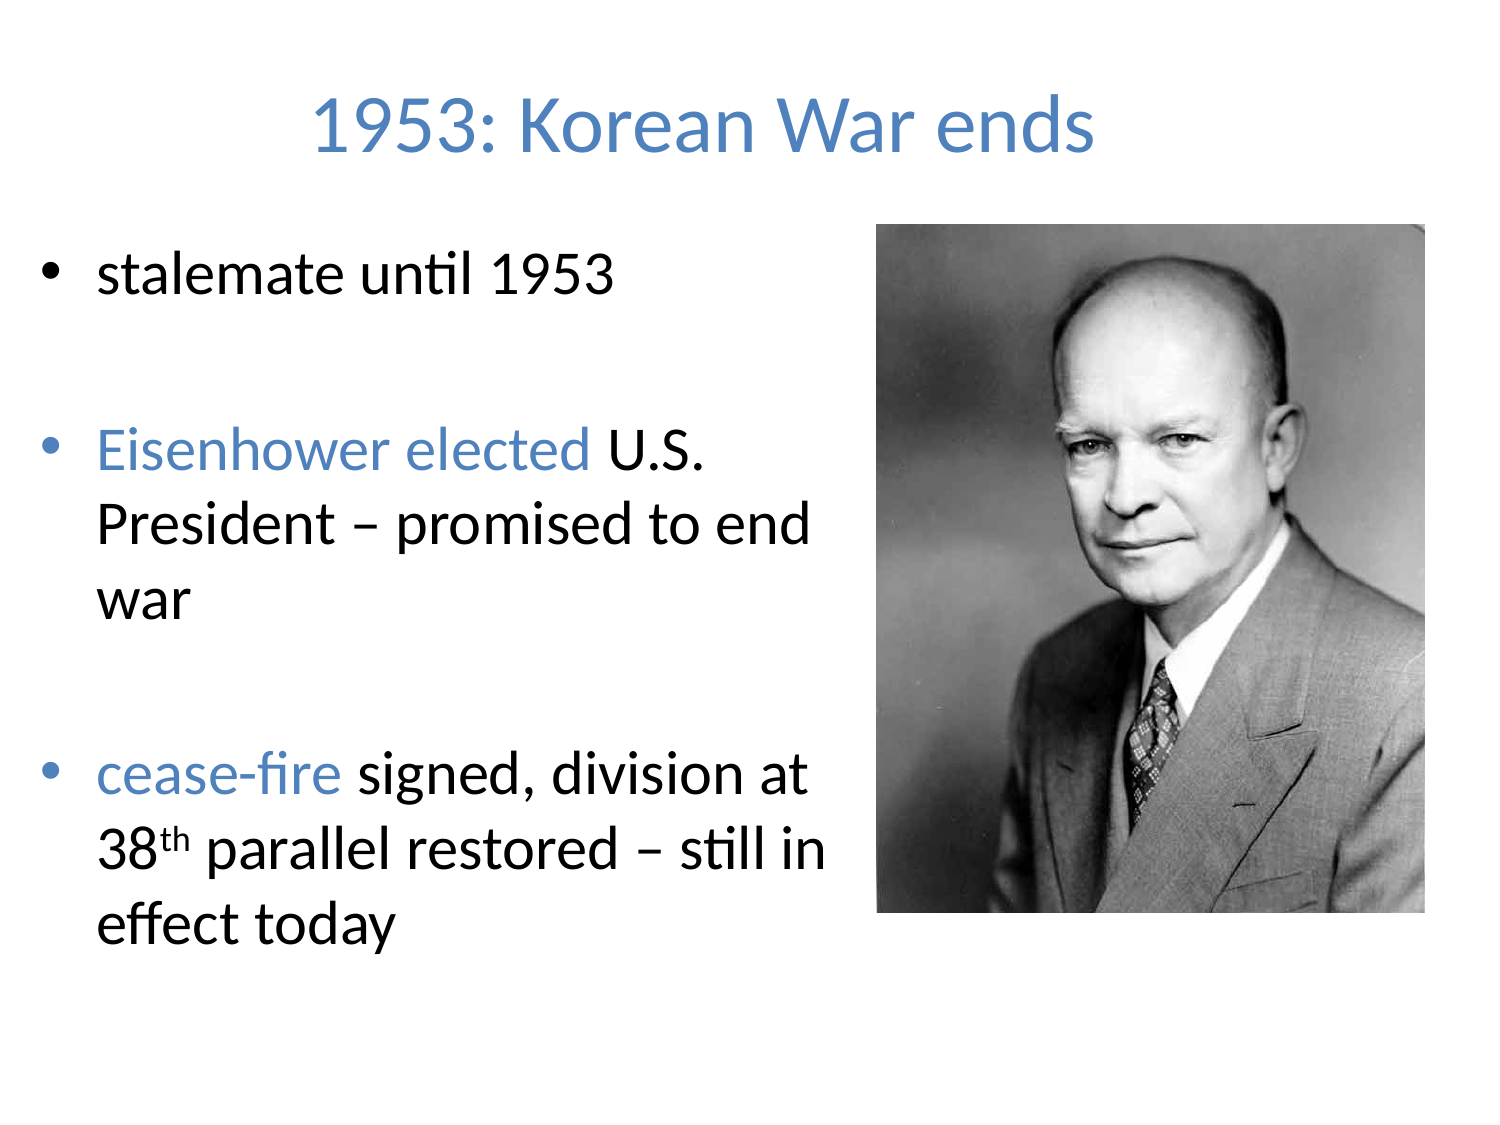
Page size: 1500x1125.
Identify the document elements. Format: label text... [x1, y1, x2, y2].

list stalemate until 1953 Eisenhower elected U.S. President – promised to end war cease-fire signed, division at 38th parallel restored – still in effect today [24, 224, 863, 975]
picture [875, 224, 1426, 913]
title 1953: Korean War ends [0, 50, 1438, 188]
